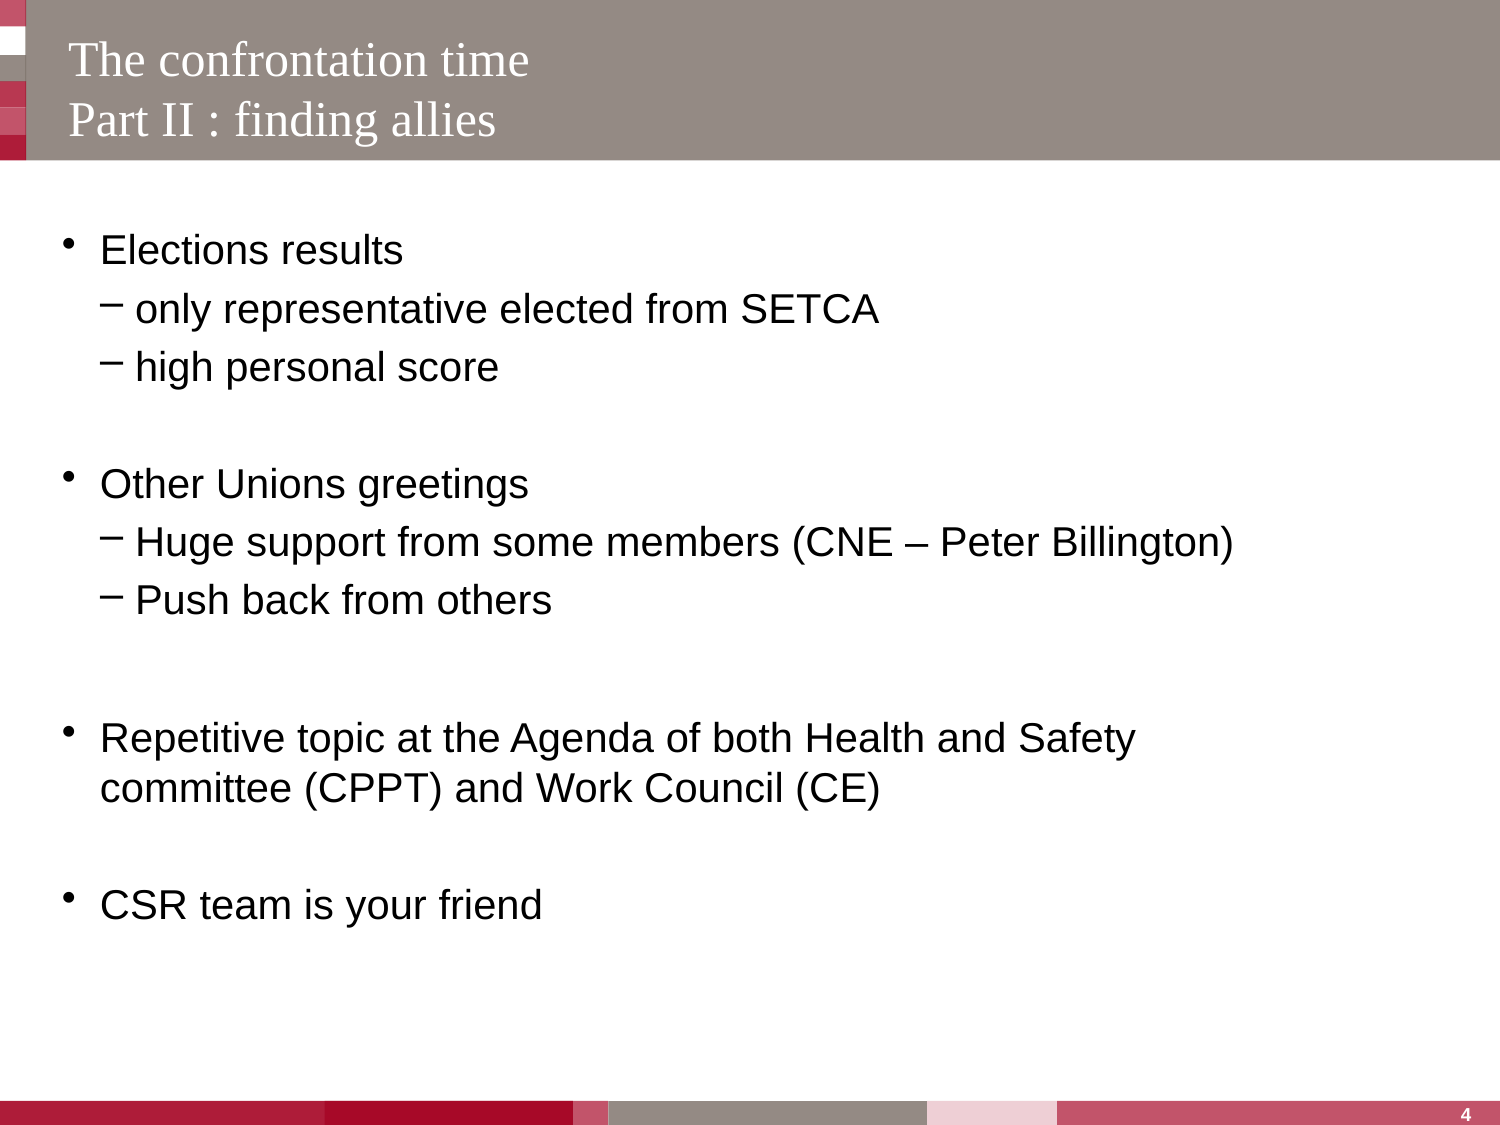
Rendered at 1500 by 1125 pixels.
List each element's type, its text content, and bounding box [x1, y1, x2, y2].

list Elections results only representative elected from SETCA high personal score Other Unions greetings Huge support from some members (CNE – Peter Billington) Push back from others Repetitive topic at the Agenda of both Health and Safety committee (CPPT) and Work Council (CE) CSR team is your friend [46, 215, 1298, 928]
title The confrontation time Part II : finding allies [52, 18, 1304, 154]
